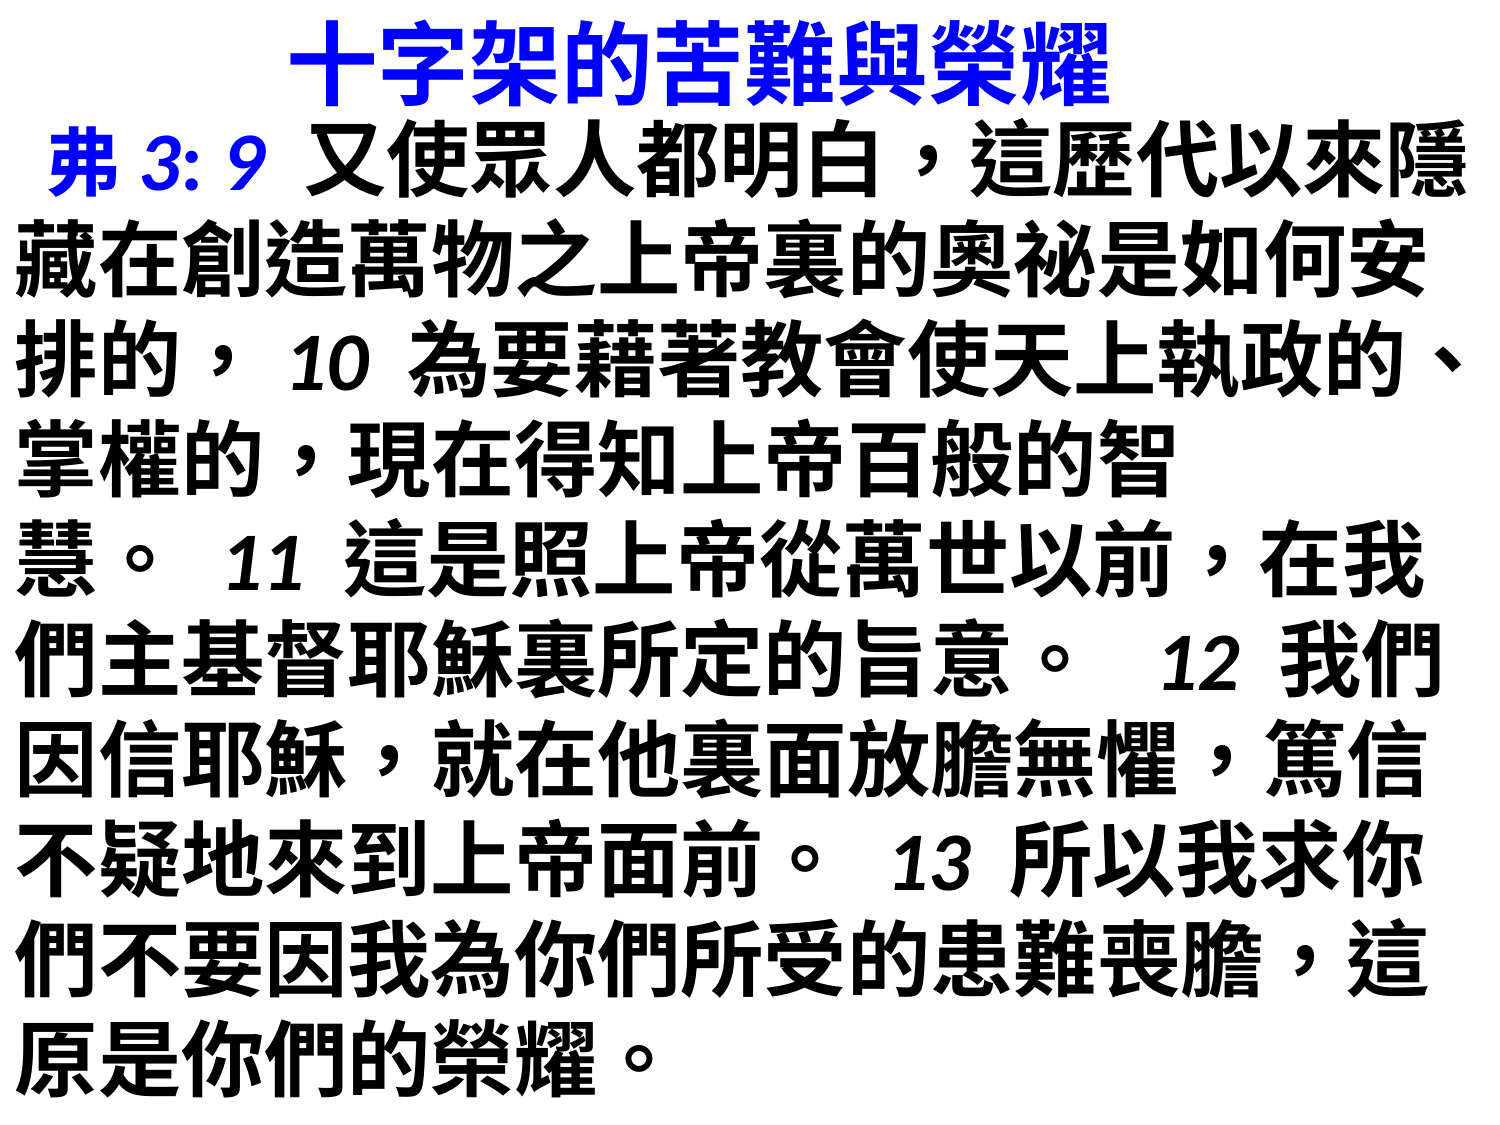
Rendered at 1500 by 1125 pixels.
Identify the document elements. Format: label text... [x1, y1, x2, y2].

text_box 弗3: 9 又使眾人都明白，這歷代以來隱藏在創造萬物之上帝裏的奧祕是如何安排的，10 為要藉著教會使天上執政的、掌權的，現在得知上帝百般的智慧。 11 這是照上帝從萬世以前，在我們主基督耶穌裏所定的旨意。 12 我們因信耶穌，就在他裏面放膽無懼，篤信不疑地來到上帝面前。 13 所以我求你們不要因我為你們所受的患難喪膽，這原是你們的榮耀。 [0, 99, 1500, 1115]
text_box 十字架的苦難與榮耀 [271, 0, 1272, 125]
